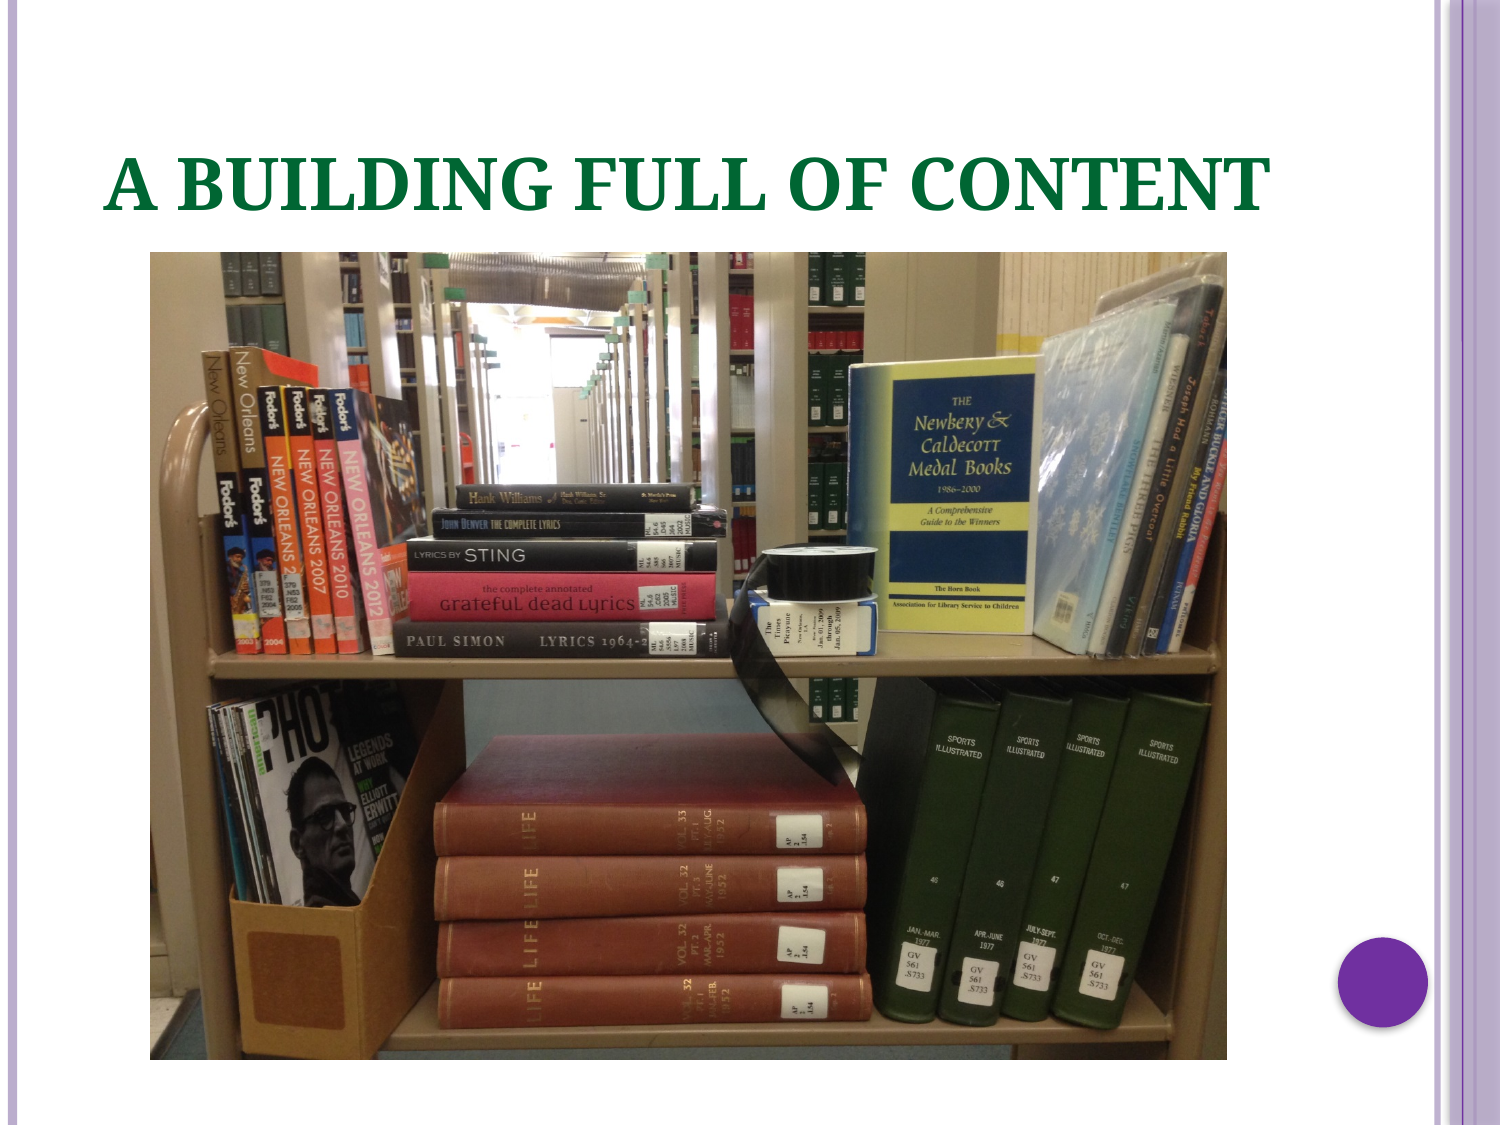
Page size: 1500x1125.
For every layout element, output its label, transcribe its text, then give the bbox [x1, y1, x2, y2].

picture [149, 251, 1228, 1061]
title A Building Full of Content [75, 45, 1300, 233]
